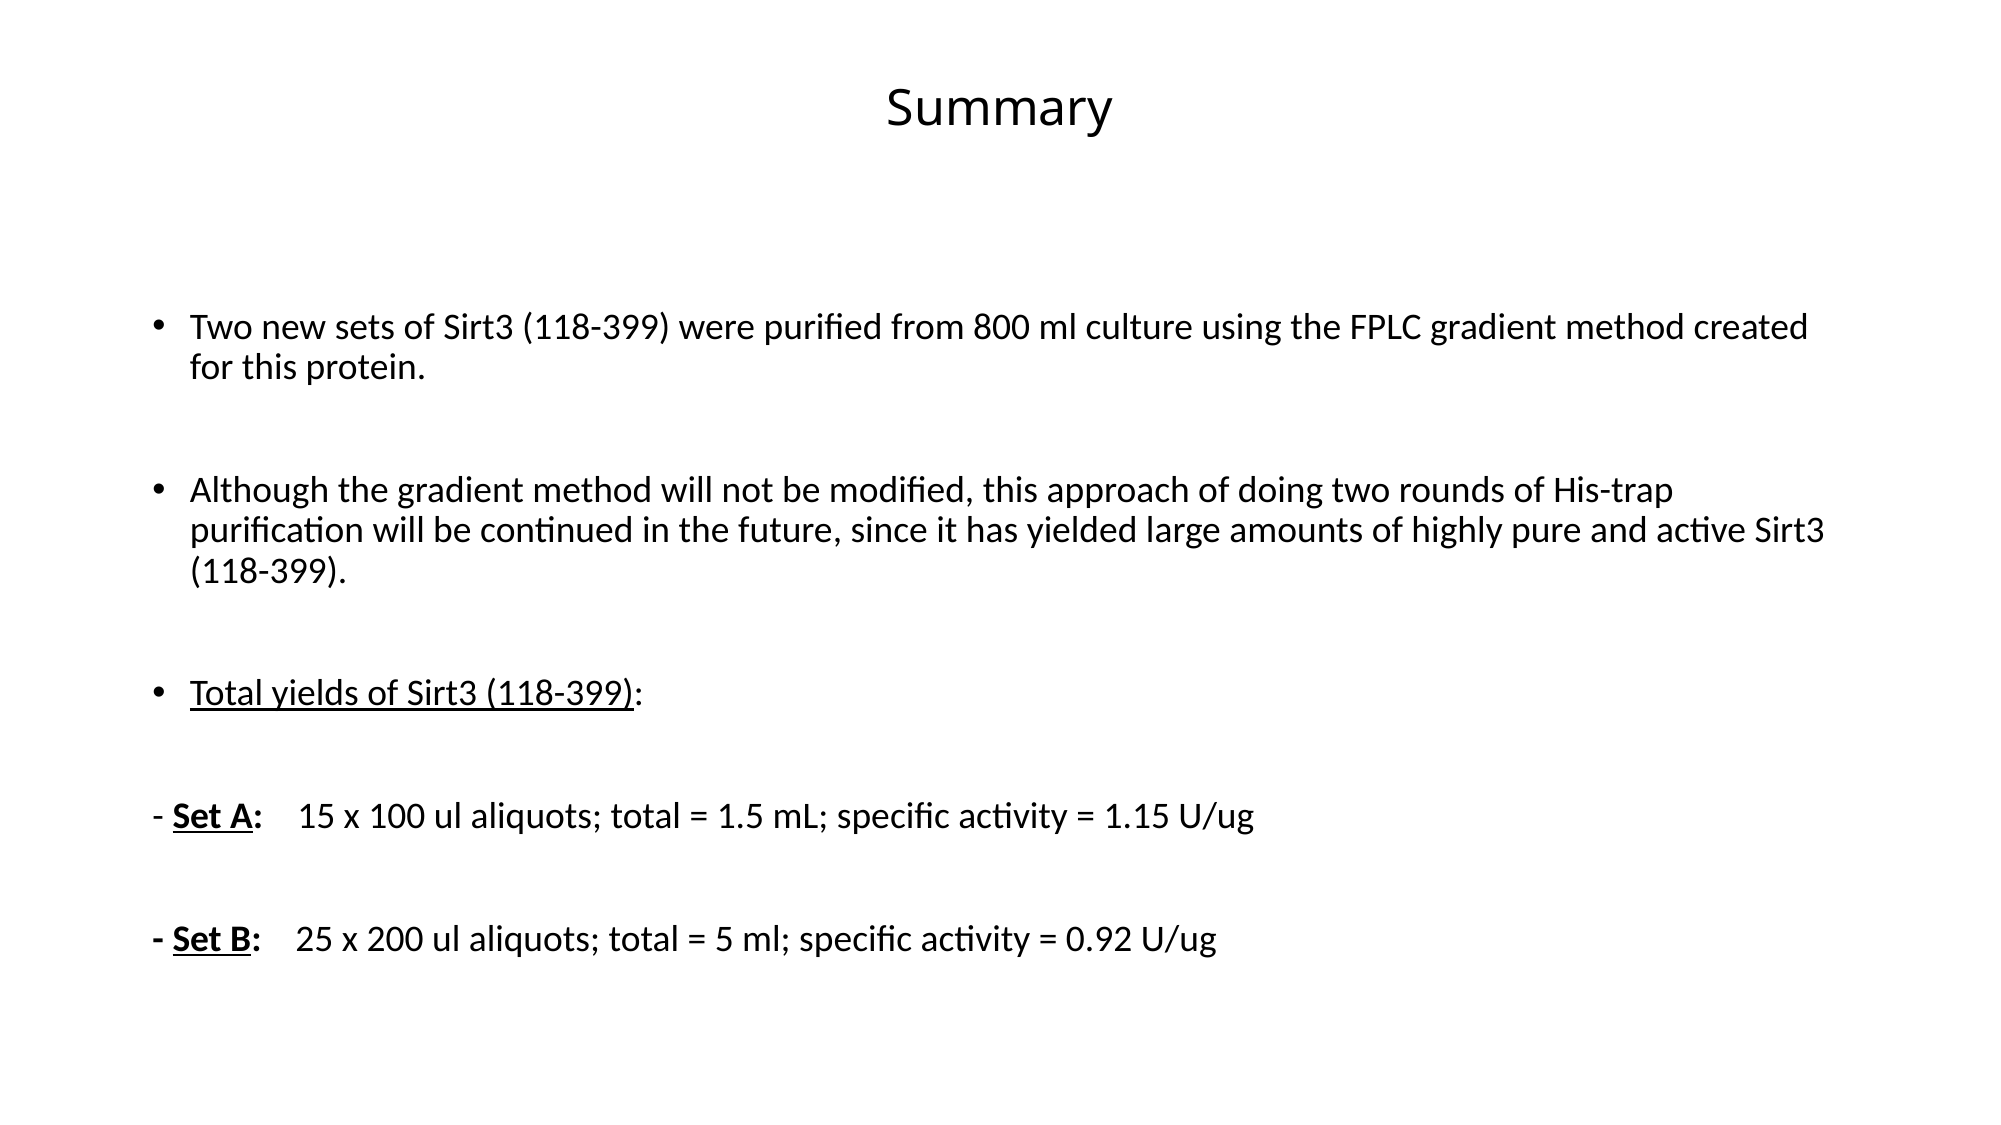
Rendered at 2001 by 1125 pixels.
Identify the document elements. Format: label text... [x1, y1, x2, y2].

title Summary [137, 0, 1863, 218]
list Two new sets of Sirt3 (118-399) were purified from 800 ml culture using the FPLC gradient method created for this protein. Although the gradient method will not be modified, this approach of doing two rounds of His-trap purification will be continued in the future, since it has yielded large amounts of highly pure and active Sirt3 (118-399). Total yields of Sirt3 (118-399): - Set A: 15 x 100 ul aliquots; total = 1.5 mL; specific activity = 1.15 U/ug - Set B: 25 x 200 ul aliquots; total = 5 ml; specific activity = 0.92 U/ug [137, 299, 1863, 1014]
